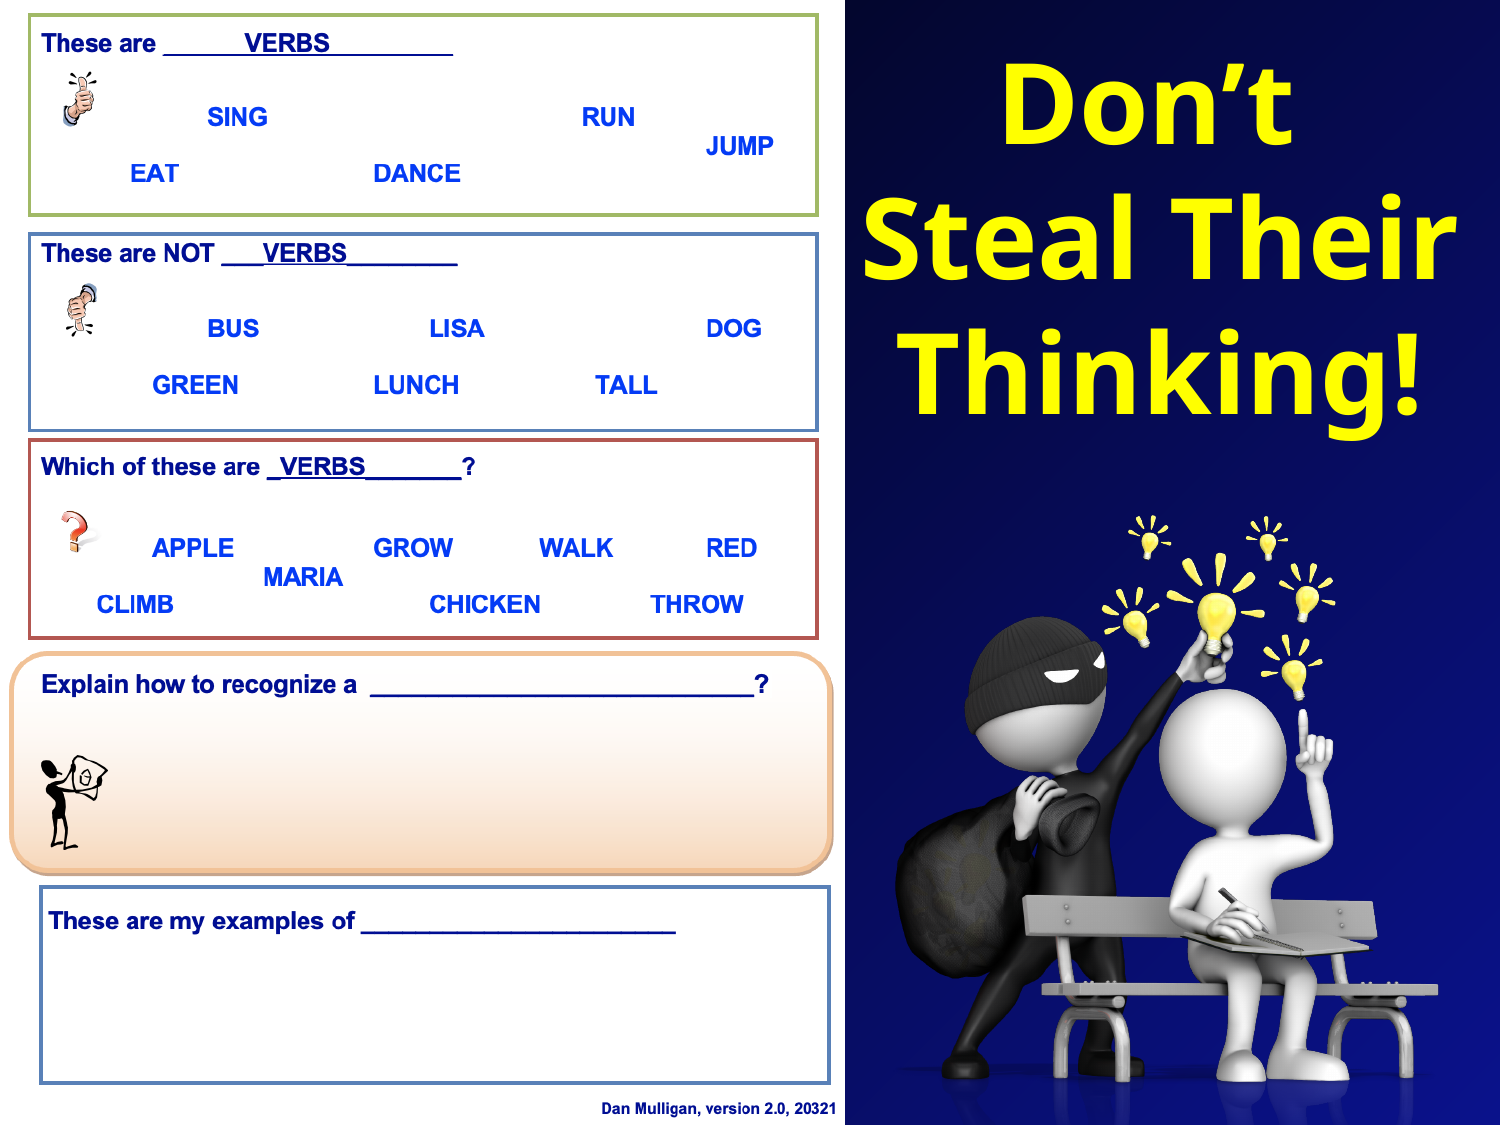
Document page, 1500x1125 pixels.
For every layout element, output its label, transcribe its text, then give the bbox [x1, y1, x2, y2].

picture [862, 499, 1476, 1125]
picture [0, 0, 845, 1125]
text_box Don’t Steal Their Thinking! [849, 24, 1479, 445]
